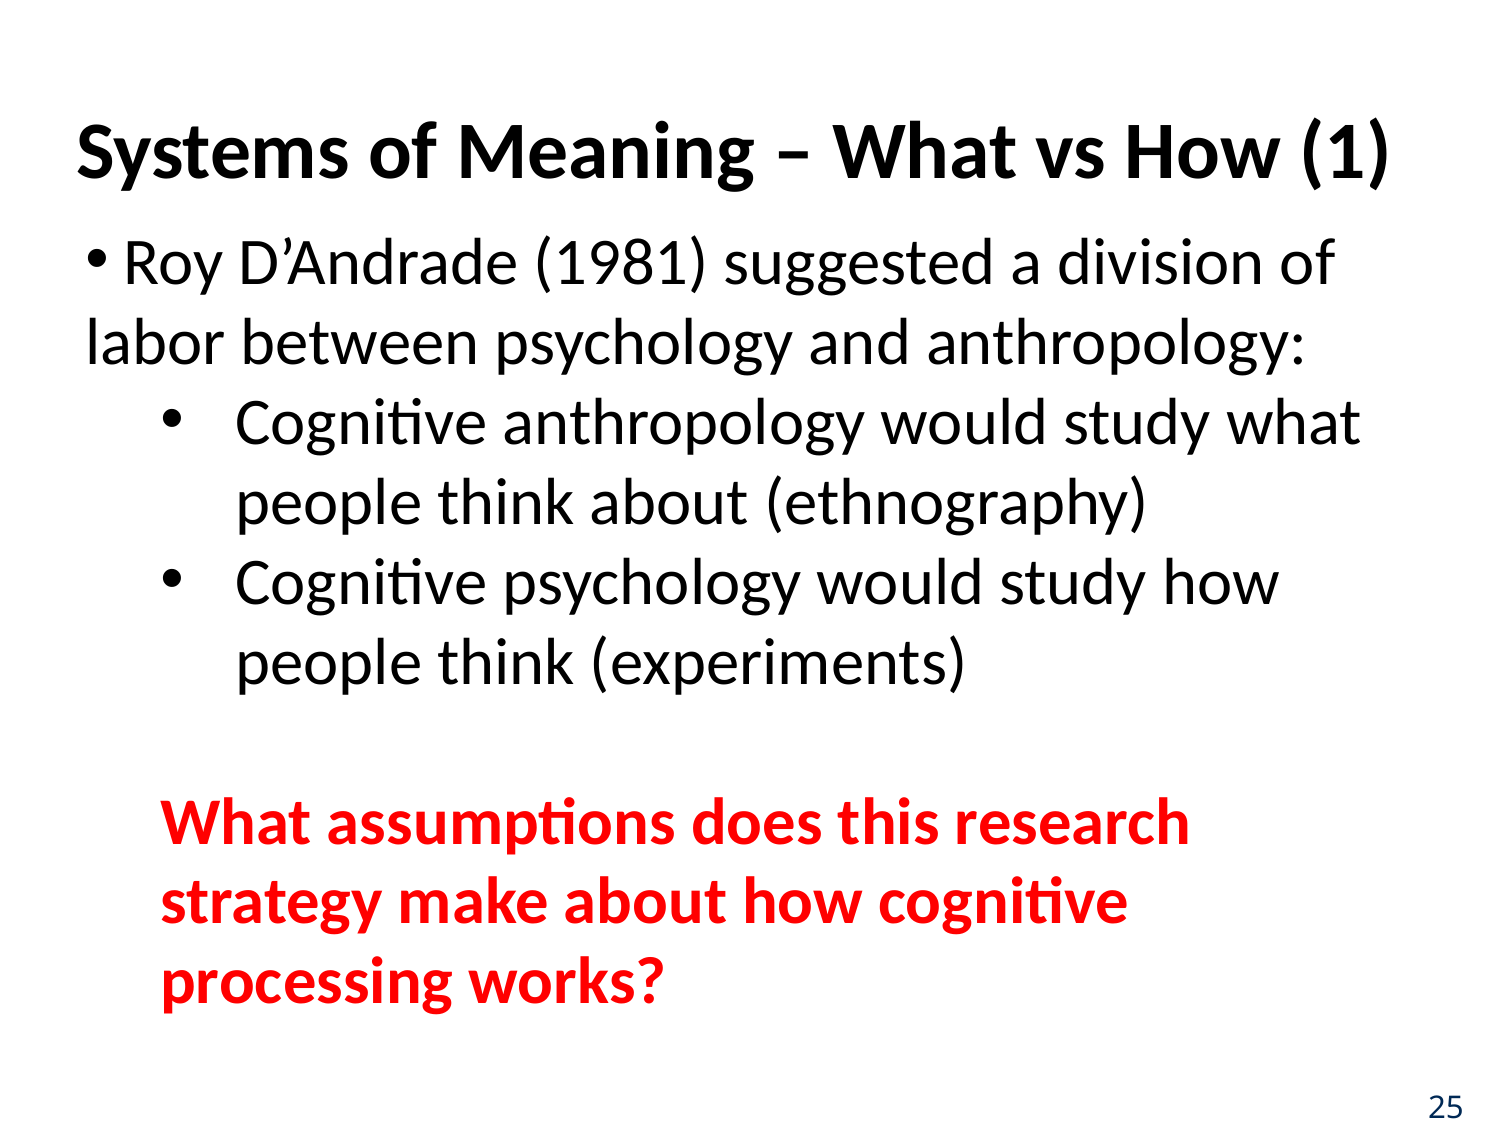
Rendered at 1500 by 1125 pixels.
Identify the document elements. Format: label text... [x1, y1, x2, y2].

text_box Roy D’Andrade (1981) suggested a division of labor between psychology and anthropology: Cognitive anthropology would study what people think about (ethnography) Cognitive psychology would study how people think (experiments) What assumptions does this research strategy make about how cognitive processing works? [74, 212, 1394, 1023]
text_box 25 [1438, 1081, 1454, 1119]
title Systems of Meaning – What vs How (1) [59, 53, 1410, 249]
